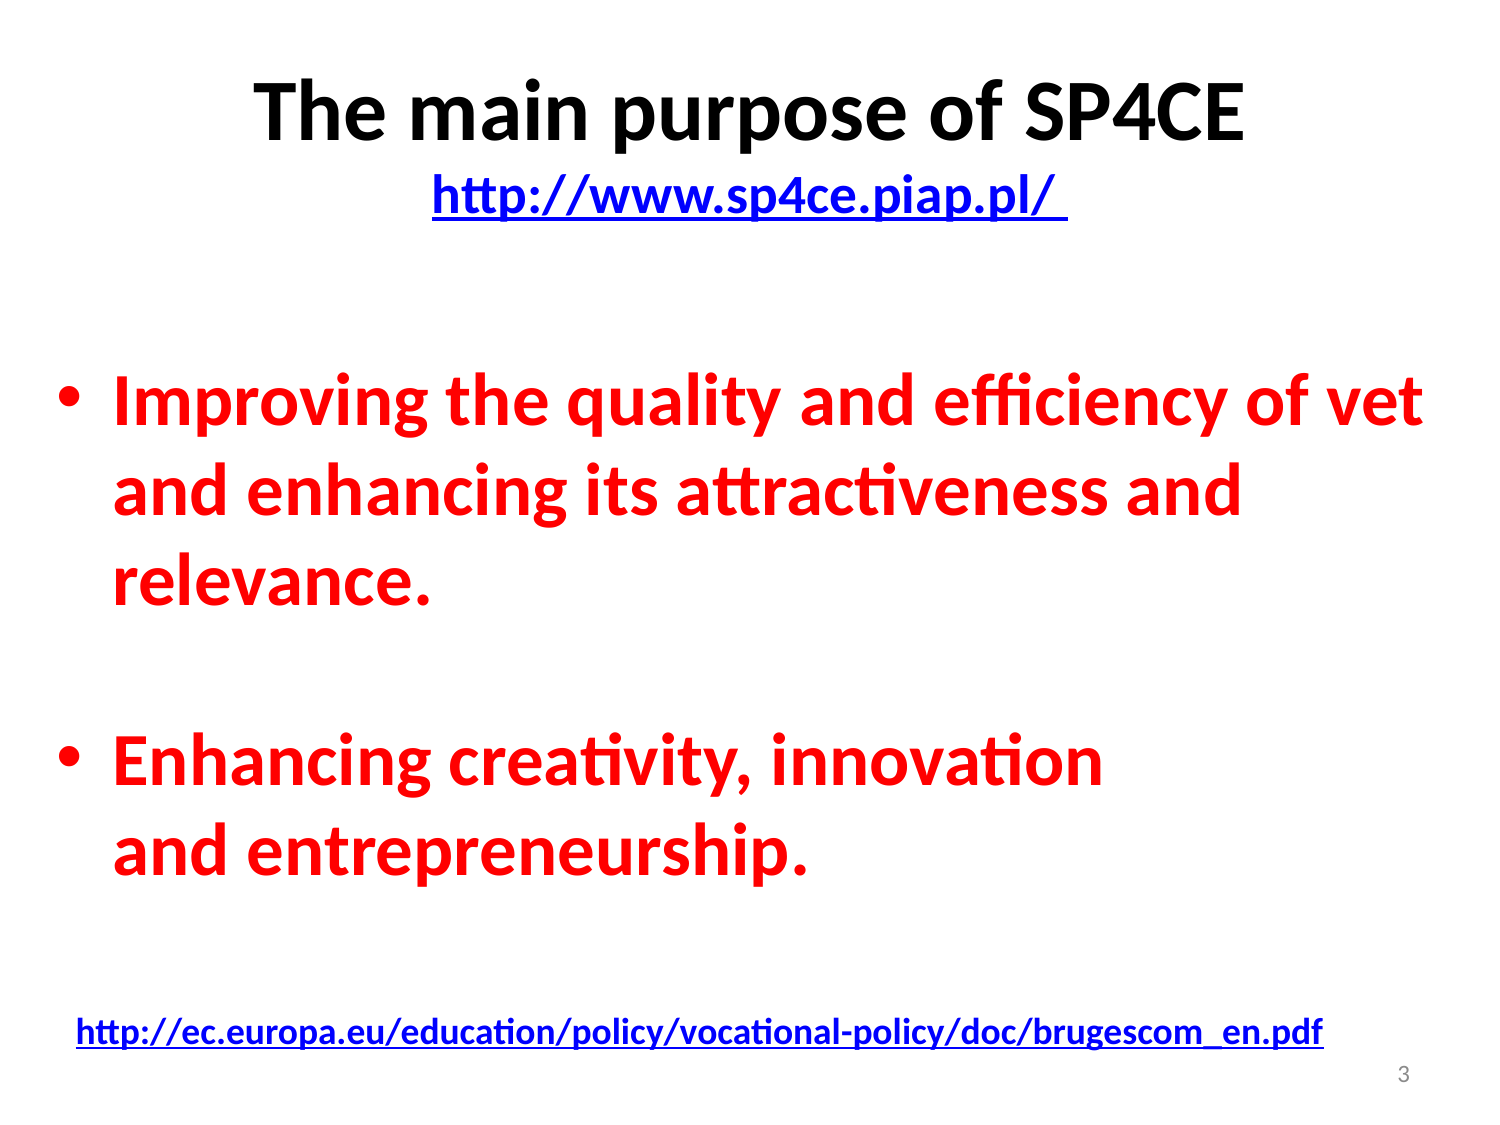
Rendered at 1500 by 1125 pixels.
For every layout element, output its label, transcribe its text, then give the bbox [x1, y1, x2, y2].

list Improving the quality and efficiency of vet and enhancing its attractiveness and relevance. Enhancing creativity, innovation and entrepreneurship. [41, 262, 1471, 941]
slide_number 3 [1074, 1042, 1425, 1103]
title The main purpose of SP4CE http://www.sp4ce.piap.pl/ [75, 45, 1425, 233]
text_box http://ec.europa.eu/education/policy/vocational-policy/doc/brugescom_en.pdf [41, 999, 1359, 1060]
